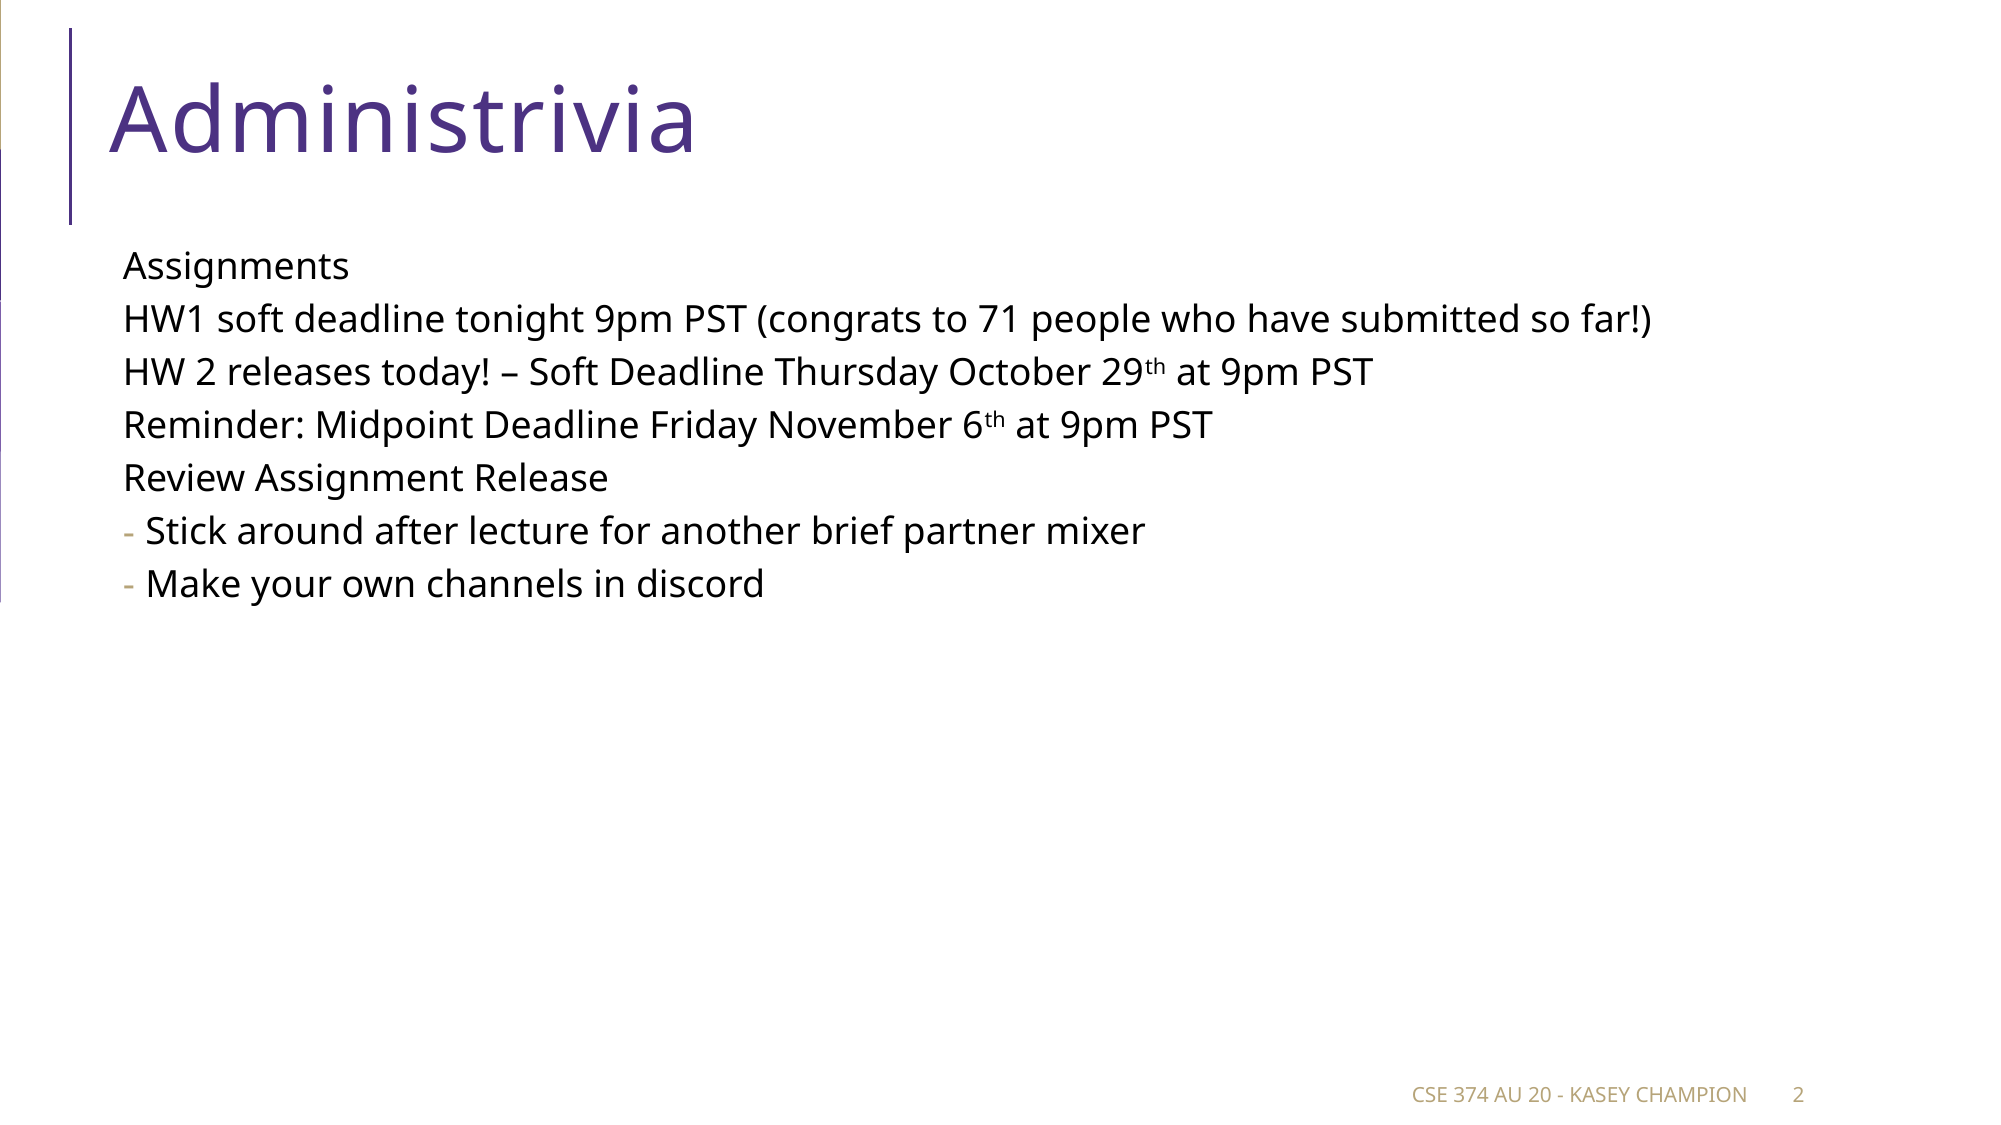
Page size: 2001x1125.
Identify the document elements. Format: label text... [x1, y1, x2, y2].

list Assignments HW1 soft deadline tonight 9pm PST (congrats to 71 people who have submitted so far!) HW 2 releases today! – Soft Deadline Thursday October 29th at 9pm PST Reminder: Midpoint Deadline Friday November 6th at 9pm PST Review Assignment Release Stick around after lecture for another brief partner mixer Make your own channels in discord [94, 240, 1930, 1035]
slide_number 2 [1777, 1073, 1938, 1119]
footer CSE 374 au 20 - Kasey Champion [794, 1073, 1763, 1119]
title Administrivia [94, 43, 1930, 210]
